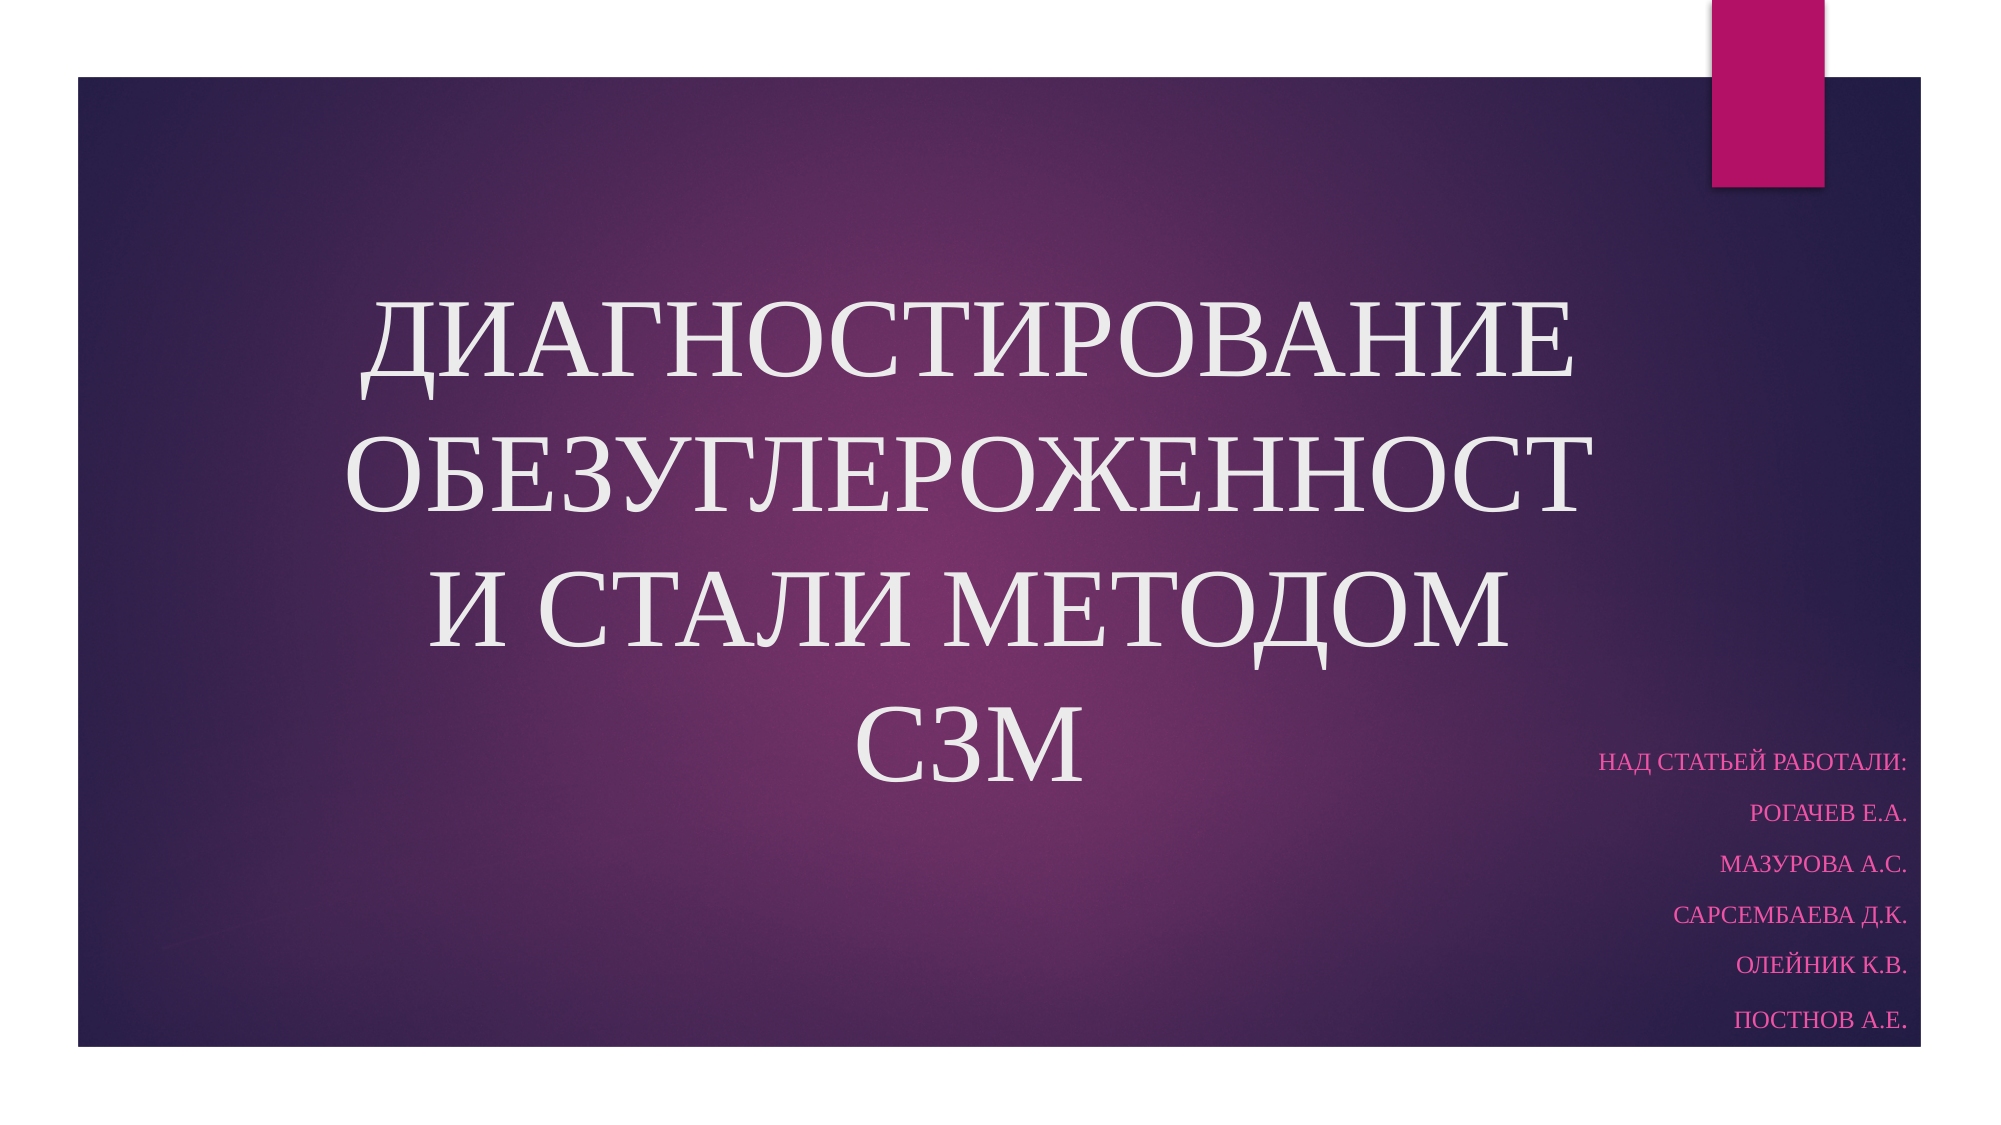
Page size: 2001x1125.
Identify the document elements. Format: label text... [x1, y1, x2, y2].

subtitle Над статьей работали: Рогачев Е.А. Мазурова А.С. Сарсембаева Д.К. Олейник К.В. Постнов А.Е. [1276, 738, 1923, 914]
title ДИАГНОСТИРОВАНИЕ ОБЕЗУГЛЕРОЖЕННОСТИ СТАЛИ МЕТОДОМ СЗМ [322, 372, 1618, 812]
